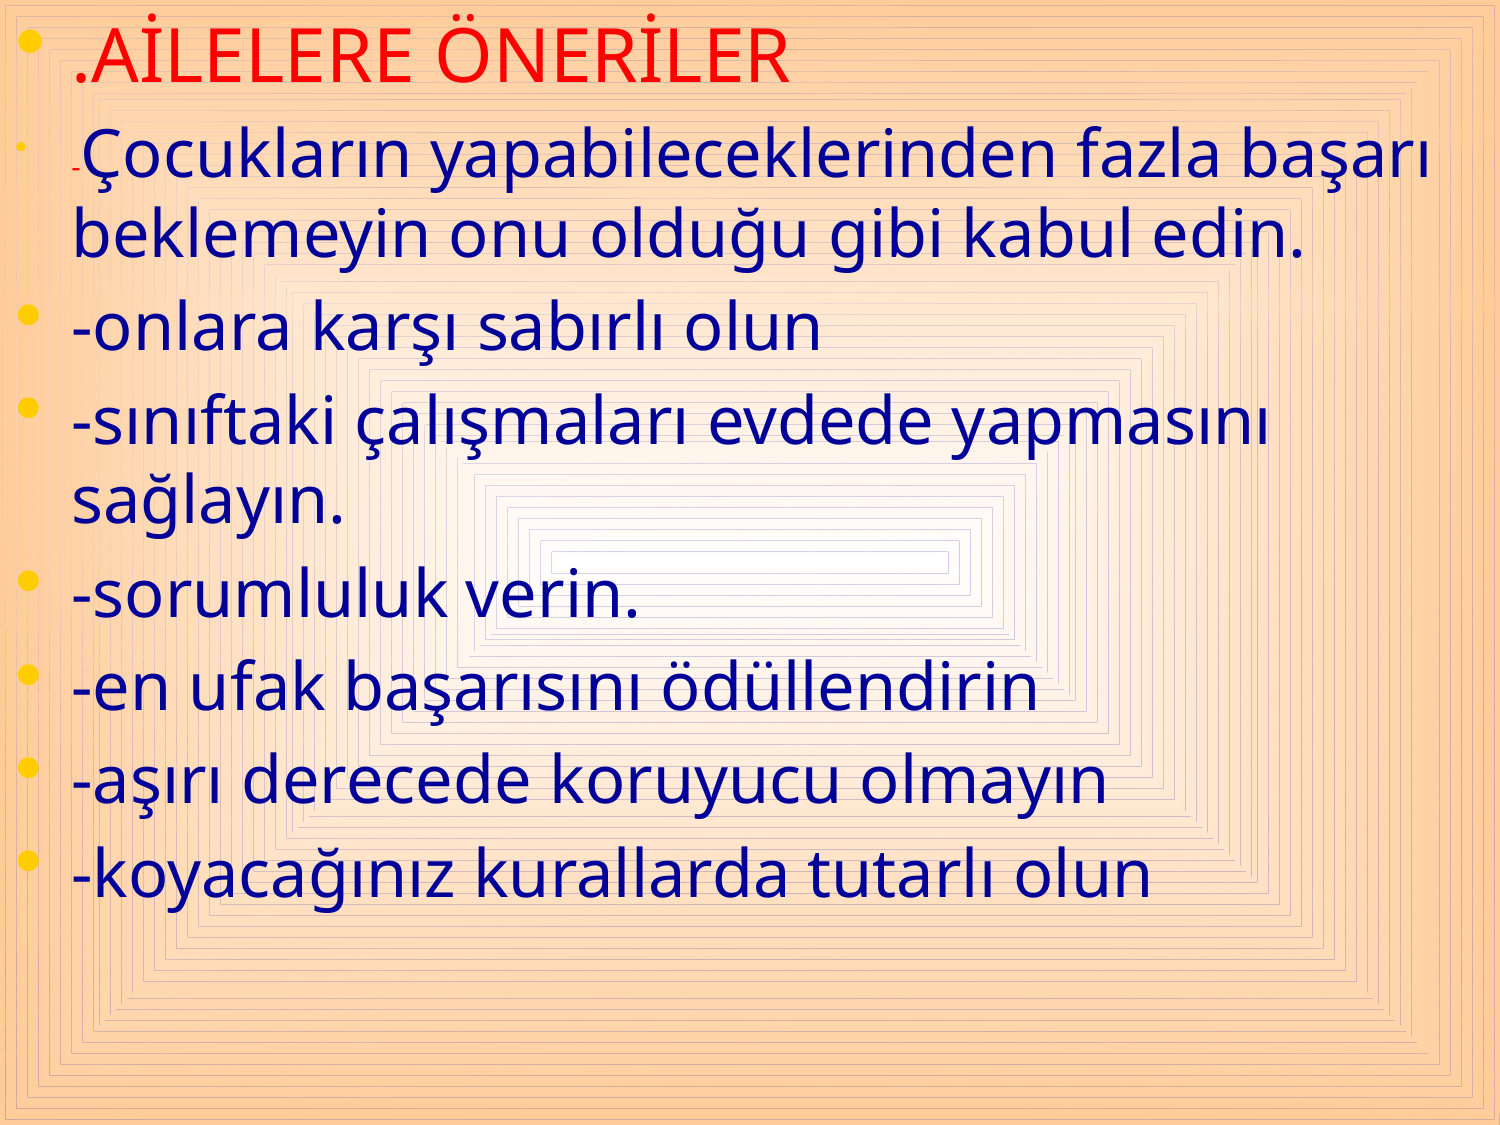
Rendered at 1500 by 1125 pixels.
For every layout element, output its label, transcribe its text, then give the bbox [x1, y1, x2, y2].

list .AİLELERE ÖNERİLER -Çocukların yapabileceklerinden fazla başarı beklemeyin onu olduğu gibi kabul edin. -onlara karşı sabırlı olun -sınıftaki çalışmaları evdede yapmasını sağlayın. -sorumluluk verin. -en ufak başarısını ödüllendirin -aşırı derecede koruyucu olmayın -koyacağınız kurallarda tutarlı olun [0, 0, 1500, 1125]
